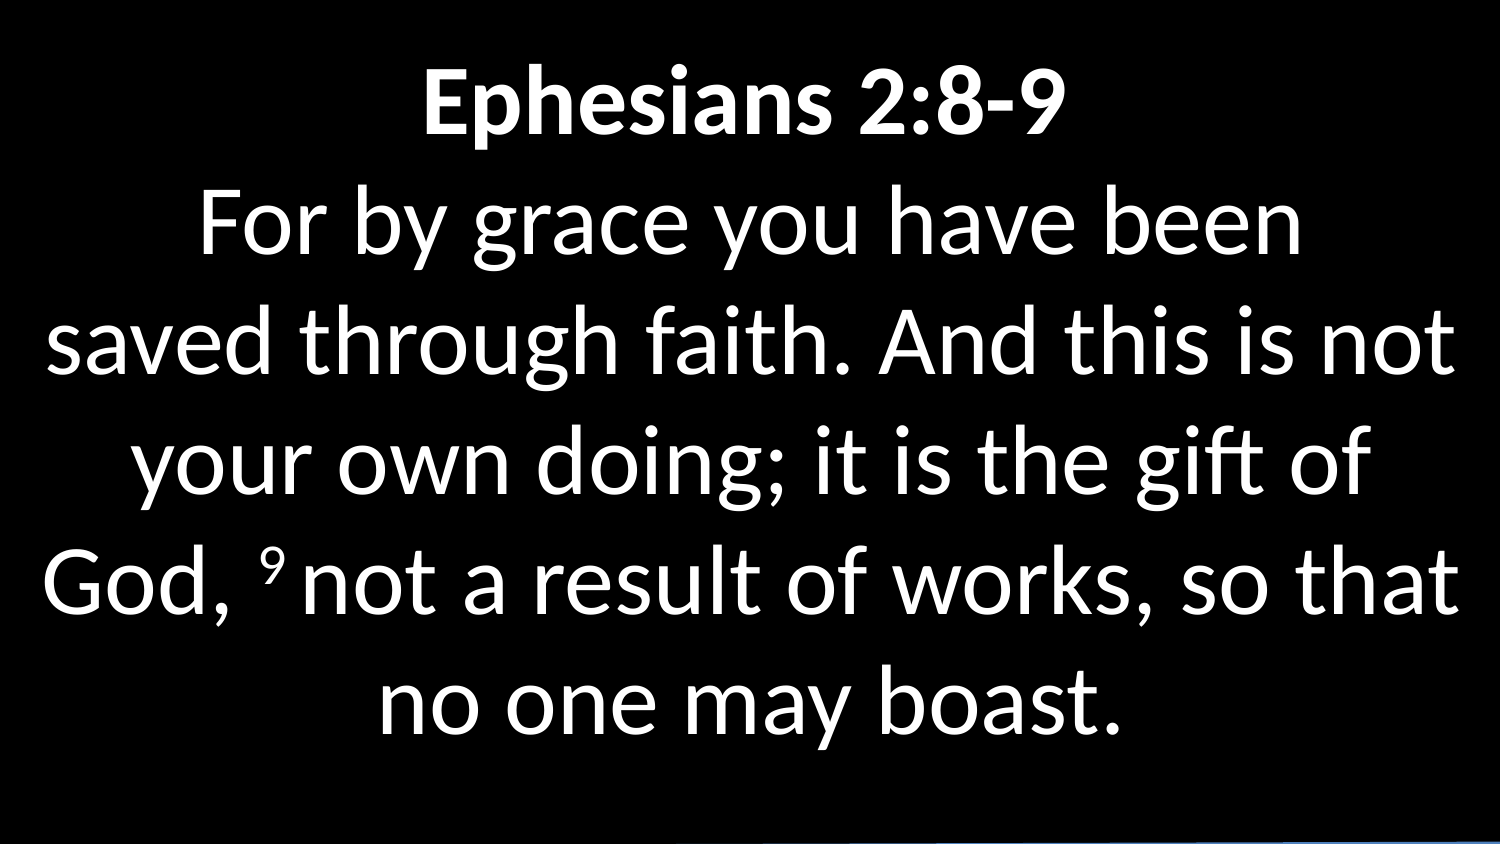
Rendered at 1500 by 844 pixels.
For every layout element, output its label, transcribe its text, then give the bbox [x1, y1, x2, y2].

text_box Ephesians 2:8-9 For by grace you have been saved through faith. And this is not your own doing; it is the gift of God, 9 not a result of works, so that no one may boast. [25, 27, 1477, 762]
